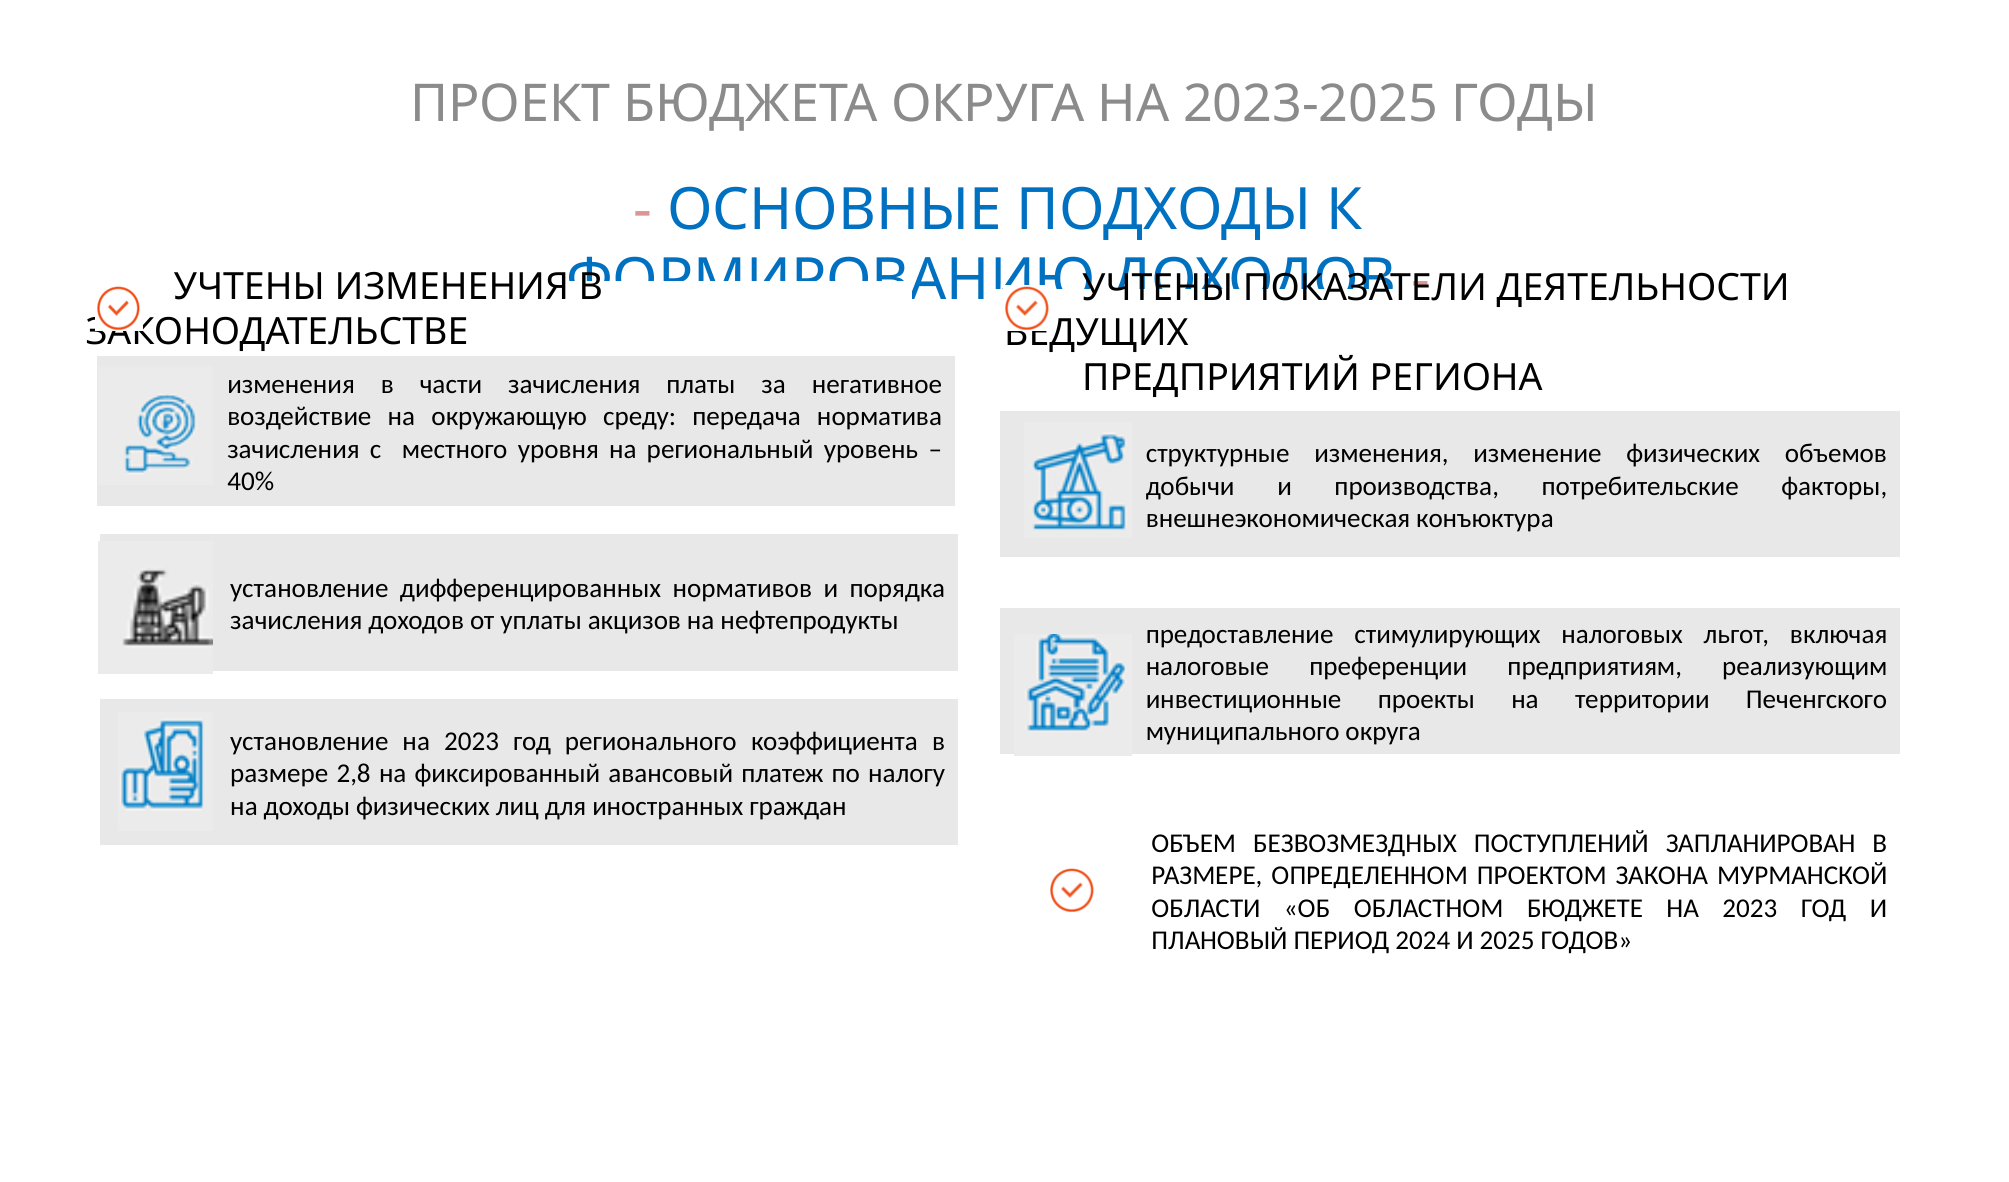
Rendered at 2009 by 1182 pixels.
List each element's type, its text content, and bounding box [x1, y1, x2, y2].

picture [1024, 422, 1132, 539]
picture [118, 712, 213, 832]
text_box ОБЪЕМ БЕЗВОЗМЕЗДНЫХ ПОСТУПЛЕНИЙ ЗАПЛАНИРОВАН В РАЗМЕРЕ, ОПРЕДЕЛЕННОМ ПРОЕКТОМ ЗАКОНА МУРМАНСКОЙ ОБЛАСТИ «ОБ ОБЛАСТНОМ БЮДЖЕТЕ НА 2023 ГОД И ПЛАНОВЫЙ ПЕРИОД 2024 И 2025 ГОДОВ» [1002, 813, 1904, 967]
picture [1003, 285, 1052, 332]
text_box УЧТЕНЫ ИЗМЕНЕНИЯ В ЗАКОНОДАТЕЛЬСТВЕ [69, 281, 912, 333]
text_box установление дифференцированных нормативов и порядка зачисления доходов от уплаты акцизов на нефтепродукты [96, 529, 962, 675]
picture [97, 365, 213, 485]
text_box предоставление стимулирующих налоговых льгот, включая налоговые преференции предприятиям, реализующим инвестиционные проекты на территории Печенгского муниципального округа [996, 604, 1904, 758]
text_box изменения в части зачисления платы за негативное воздействие на окружающую среду: передача норматива зачисления с местного уровня на региональный уровень – 40% [93, 352, 959, 510]
picture [94, 285, 144, 332]
text_box - ОСНОВНЫЕ ПОДХОДЫ К ФОРМИРОВАНИЮ ДОХОДОВ - [448, 164, 1548, 319]
title ПРОЕКТ БЮДЖЕТА ОКРУГА НА 2023-2025 ГОДЫ [100, 47, 1908, 154]
text_box установление на 2023 год регионального коэффициента в размере 2,8 на фиксированный авансовый платеж по налогу на доходы физических лиц для иностранных граждан [96, 695, 962, 849]
picture [1013, 633, 1132, 757]
picture [97, 541, 213, 674]
picture [1048, 867, 1097, 913]
text_box УЧТЕНЫ ПОКАЗАТЕЛИ ДЕЯТЕЛЬНОСТИ ВЕДУЩИХ ПРЕДПРИЯТИЙ РЕГИОНА [987, 289, 1830, 373]
text_box структурные изменения, изменение физических объемов добычи и производства, потребительские факторы, внешнеэкономическая конъюктура [996, 407, 1904, 561]
